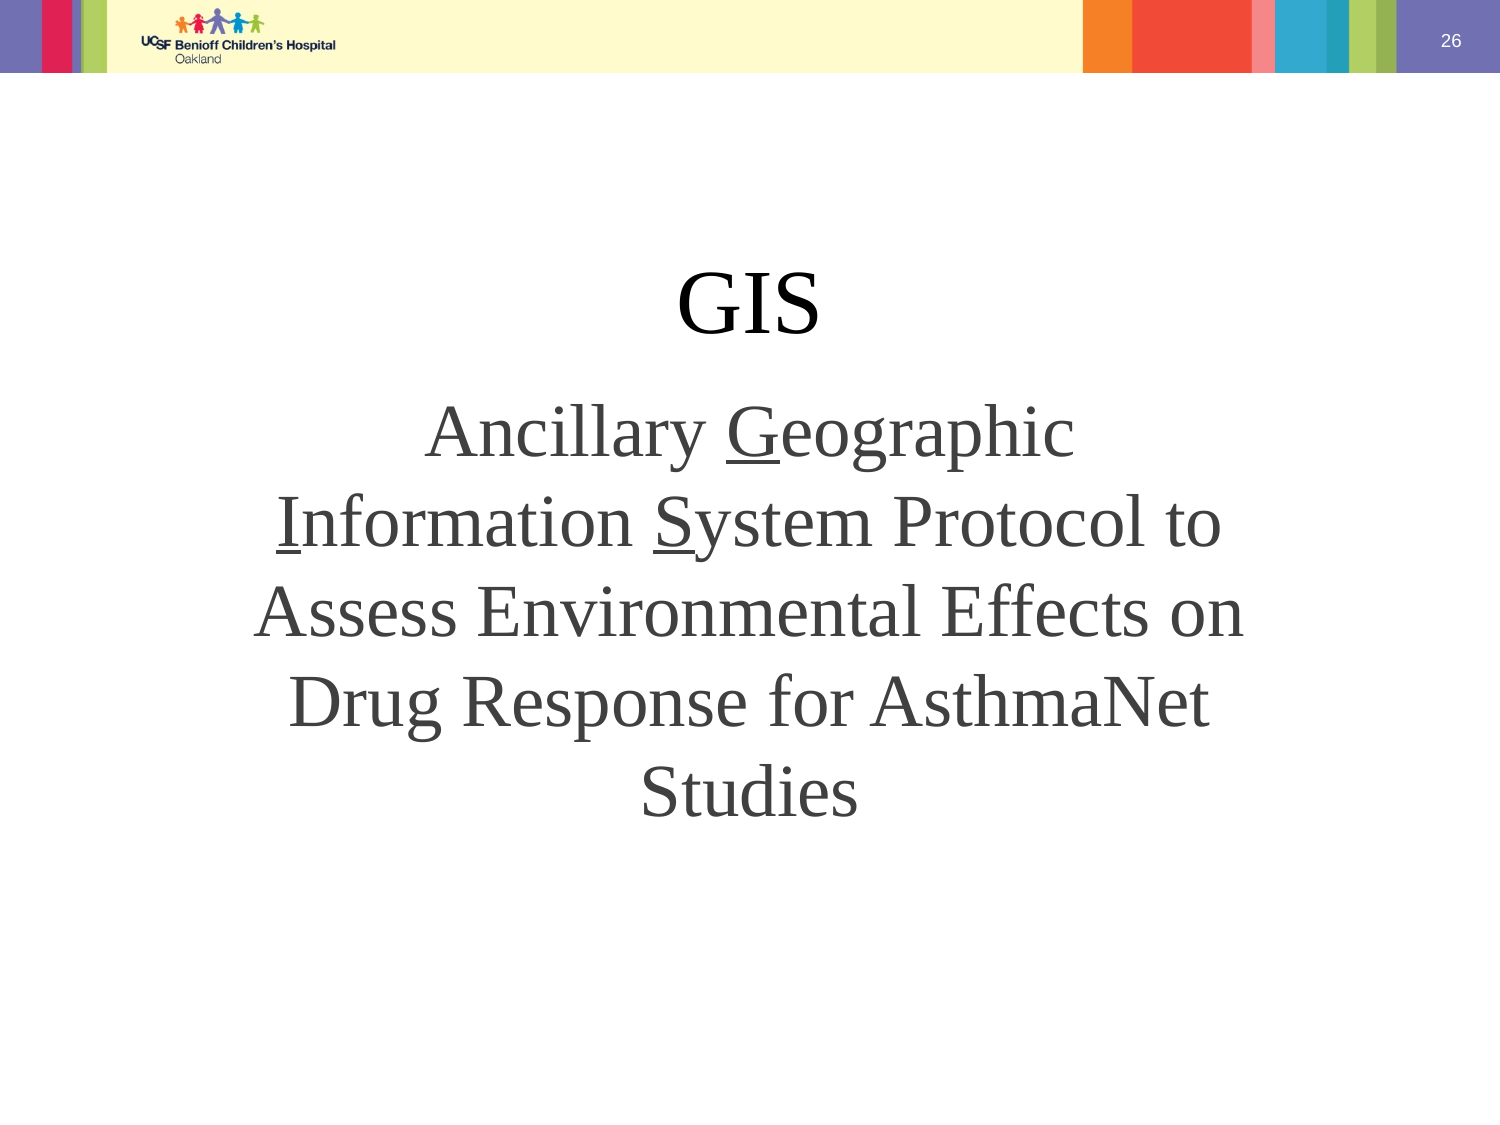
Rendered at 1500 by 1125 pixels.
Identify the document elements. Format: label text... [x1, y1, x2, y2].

subtitle Ancillary Geographic Information System Protocol to Assess Environmental Effects on Drug Response for AsthmaNet Studies [224, 373, 1276, 926]
title GIS [112, 149, 1388, 445]
picture [0, 0, 1500, 73]
